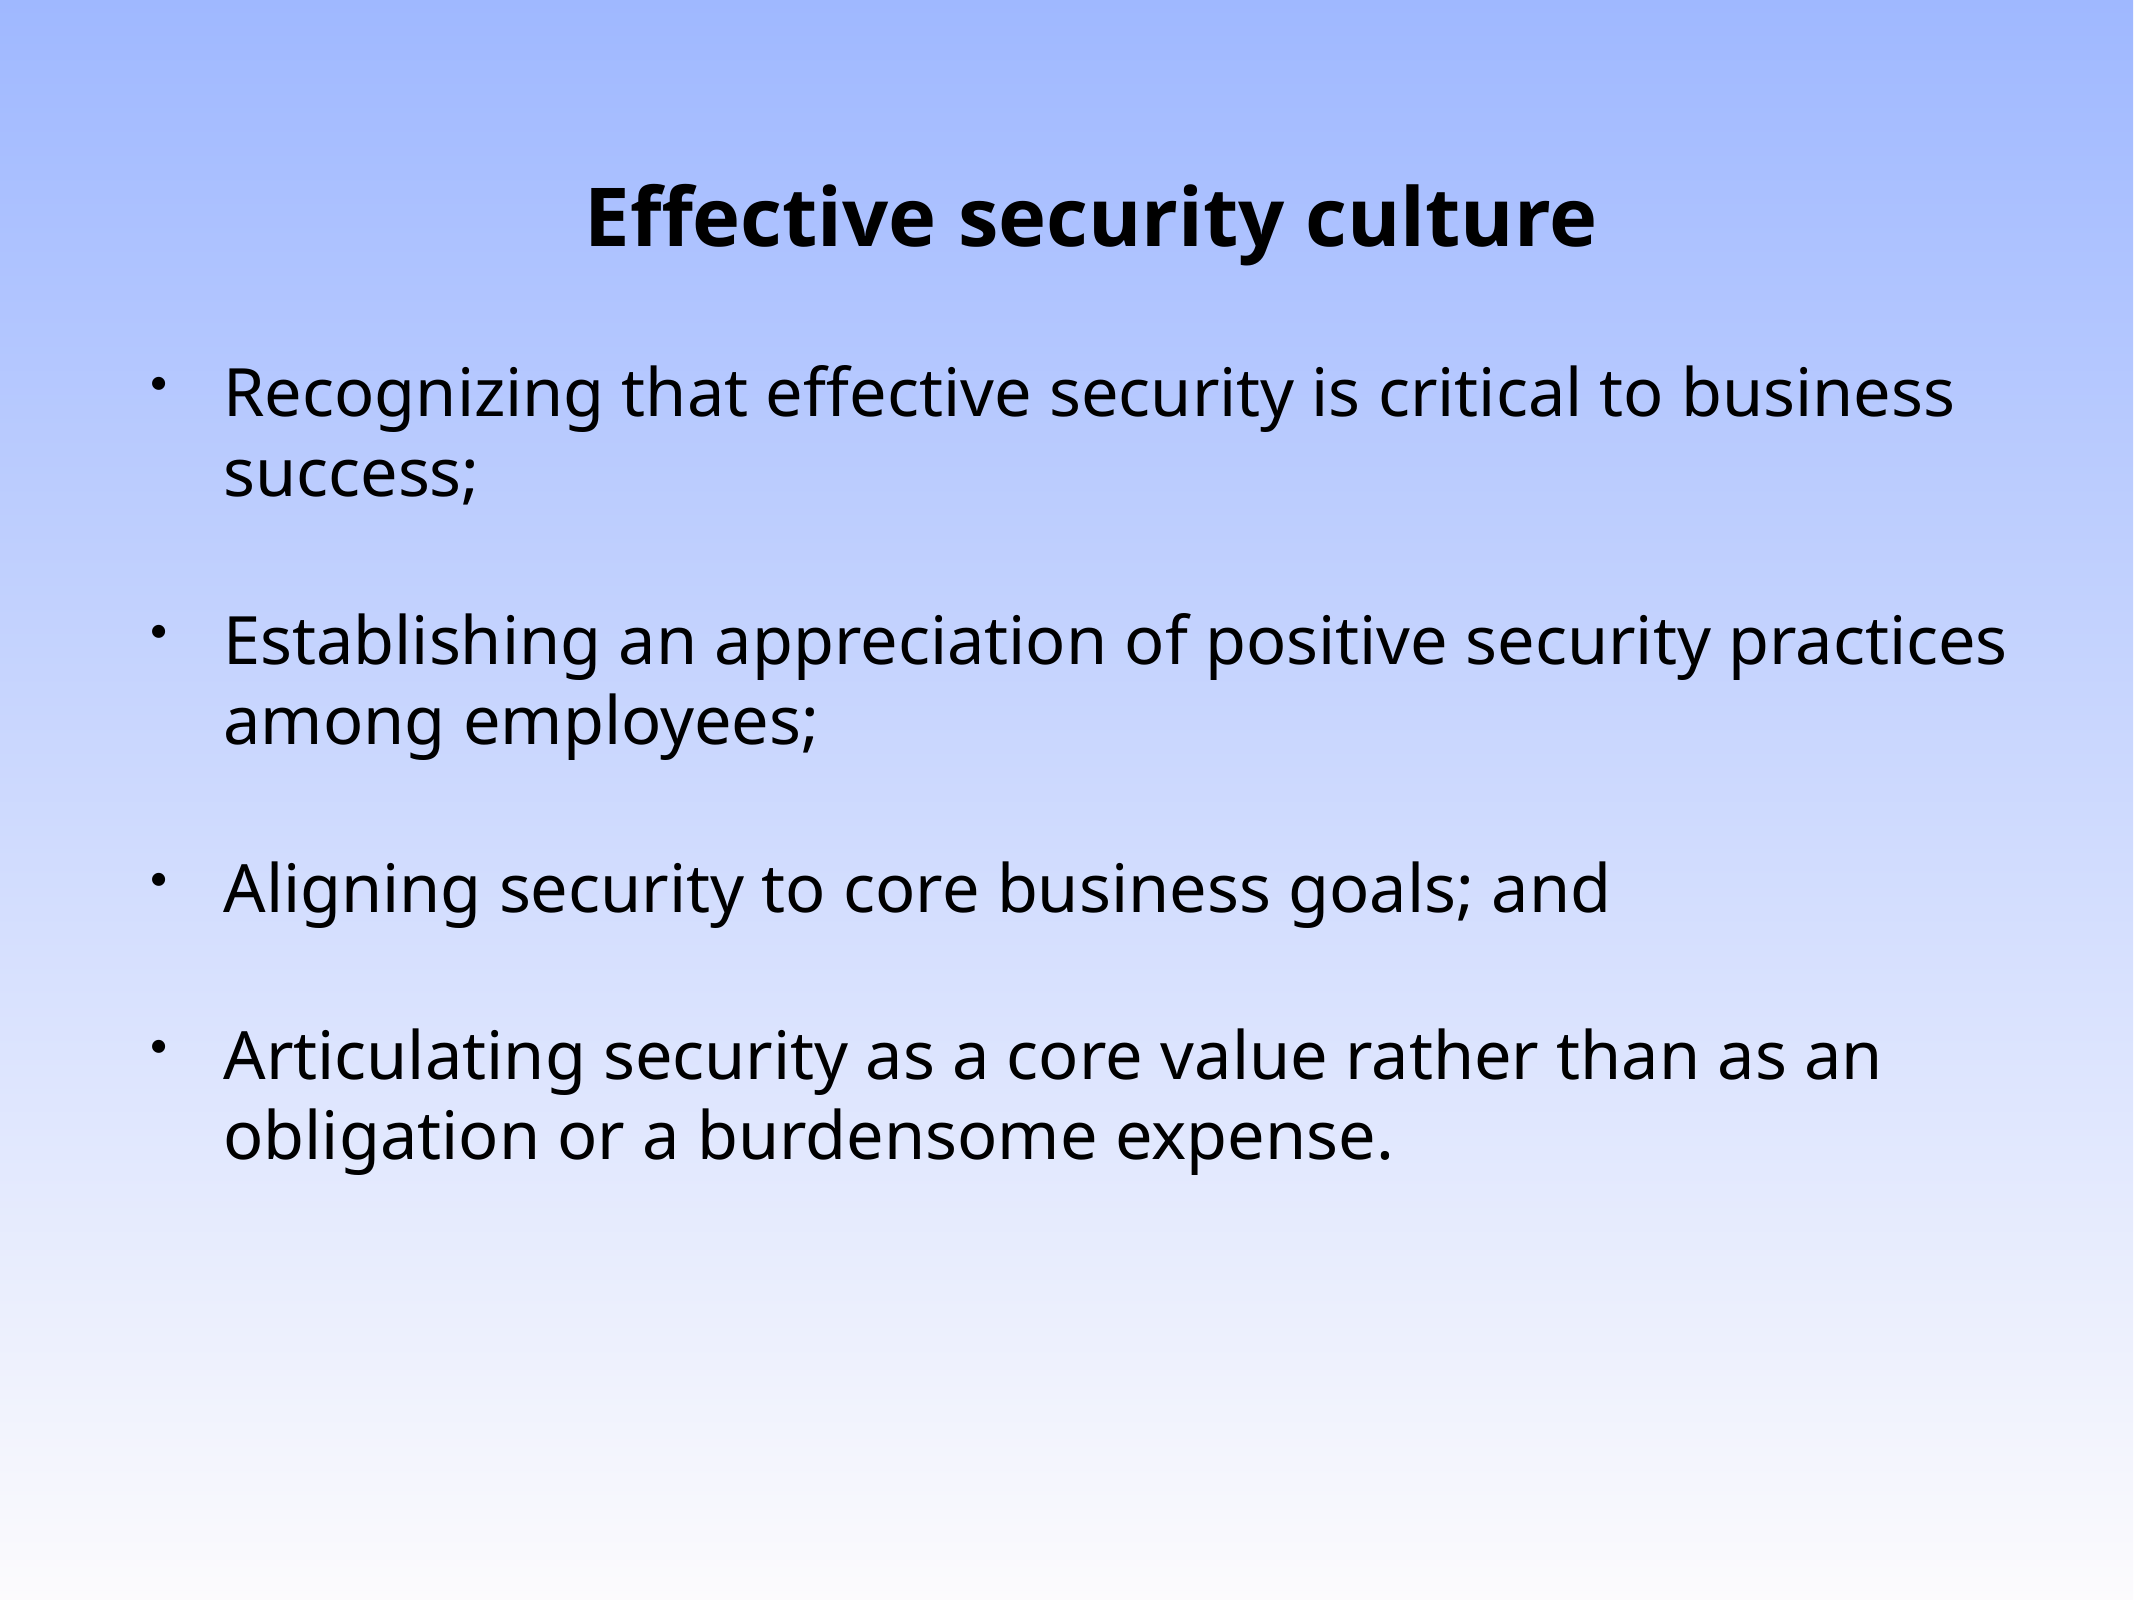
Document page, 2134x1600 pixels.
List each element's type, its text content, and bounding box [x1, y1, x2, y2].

list Effective security culture Recognizing that effective security is critical to business success; Establishing an appreciation of positive security practices among employees; Aligning security to core business goals; and Articulating security as a core value rather than as an obligation or a burdensome expense. [141, 152, 2042, 1186]
